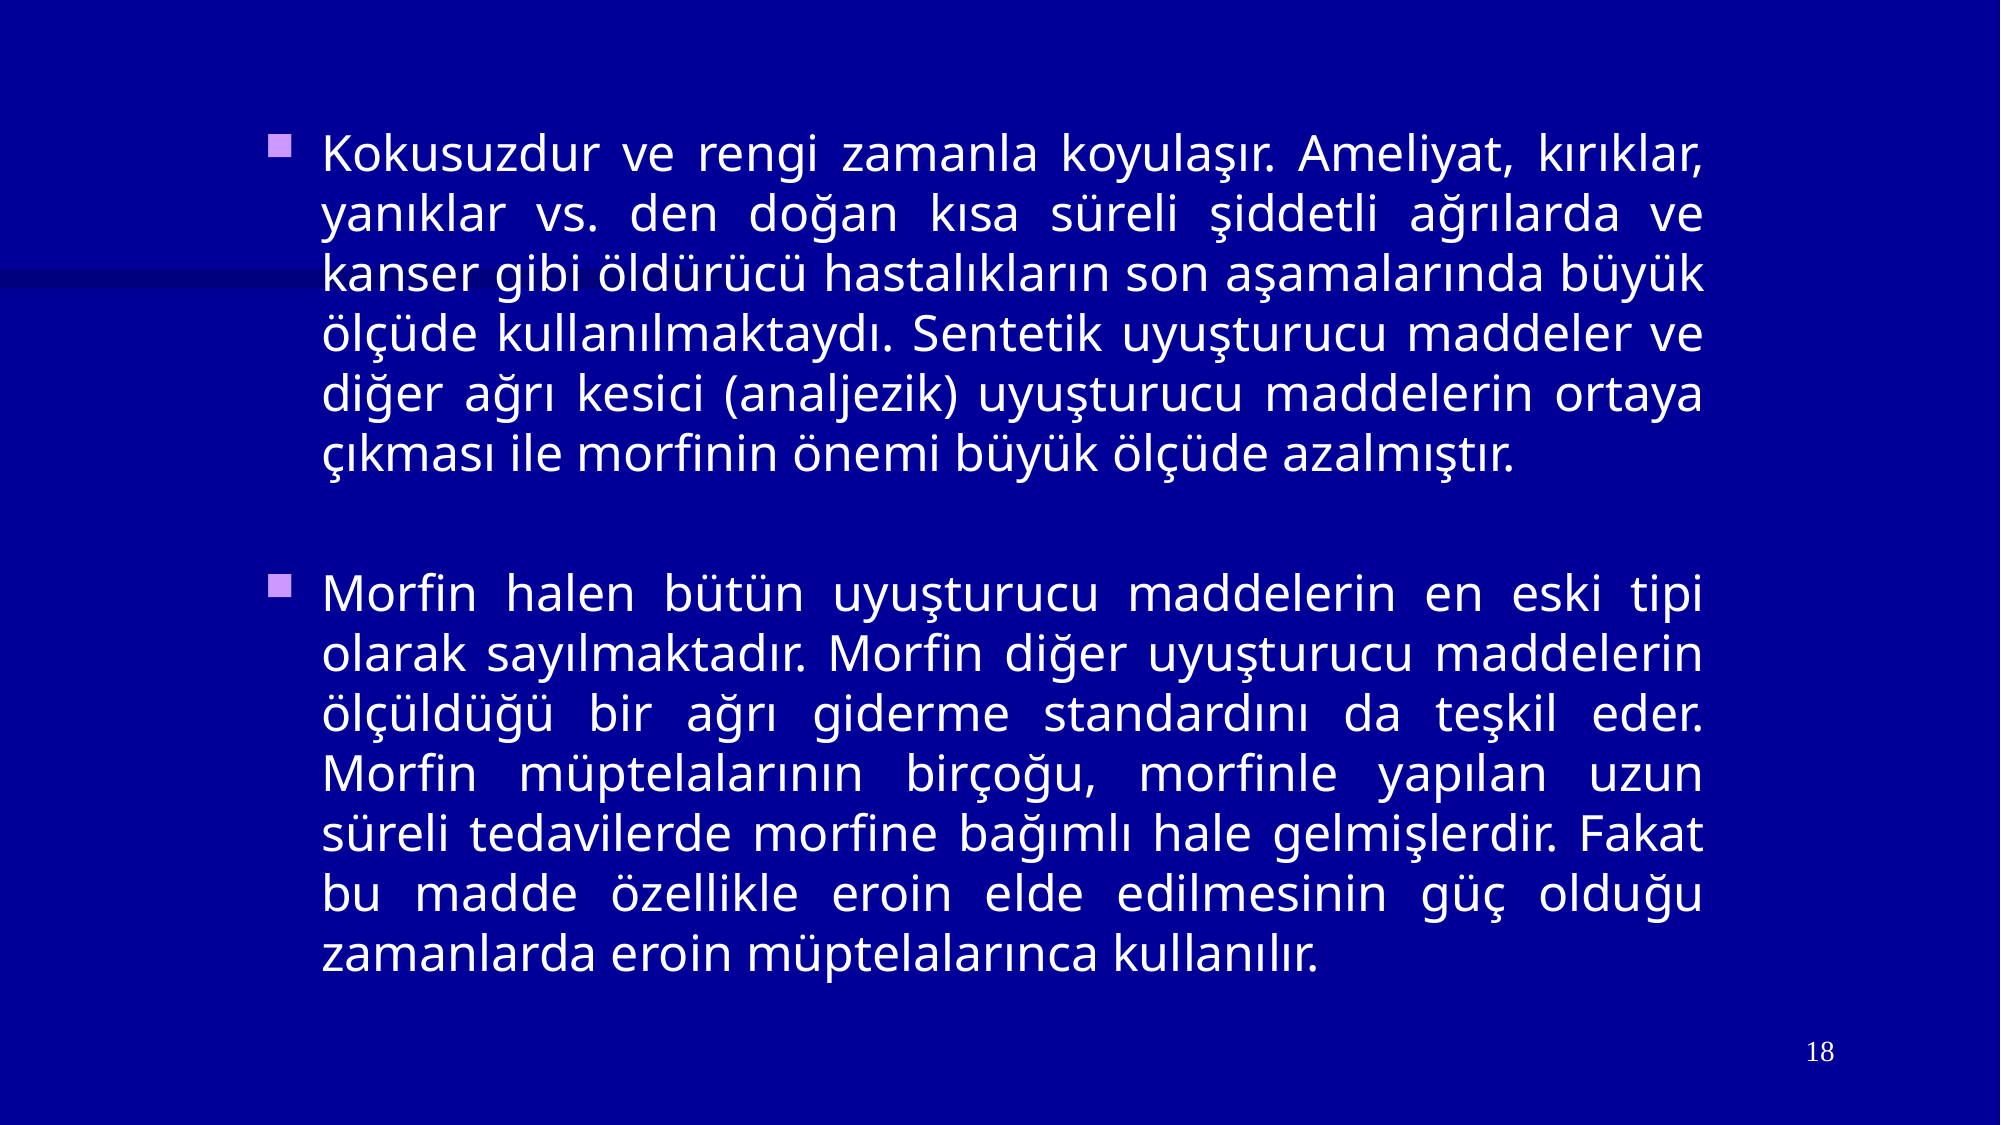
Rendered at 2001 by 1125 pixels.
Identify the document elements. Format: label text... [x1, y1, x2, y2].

slide_number 18 [1433, 1024, 1851, 1101]
list Kokusuzdur ve rengi zamanla koyulaşır. Ameliyat, kırıklar, yanıklar vs. den doğan kısa süreli şiddetli ağrılarda ve kanser gibi öldürücü hastalıkların son aşamalarında büyük ölçüde kullanılmaktaydı. Sentetik uyuşturucu maddeler ve diğer ağrı kesici (analjezik) uyuşturucu maddelerin ortaya çıkması ile morfinin önemi büyük ölçüde azalmıştır. Morfin halen bütün uyuşturucu maddelerin en eski tipi olarak sayılmaktadır. Morfin diğer uyuşturucu maddelerin ölçüldüğü bir ağrı giderme standardını da teşkil eder. Morfin müptelalarının birçoğu, morfinle yapılan uzun süreli tedavilerde morfine bağımlı hale gelmişlerdir. Fakat bu madde özellikle eroin elde edilmesinin güç olduğu zamanlarda eroin müptelalarınca kullanılır. [249, 113, 1721, 1001]
